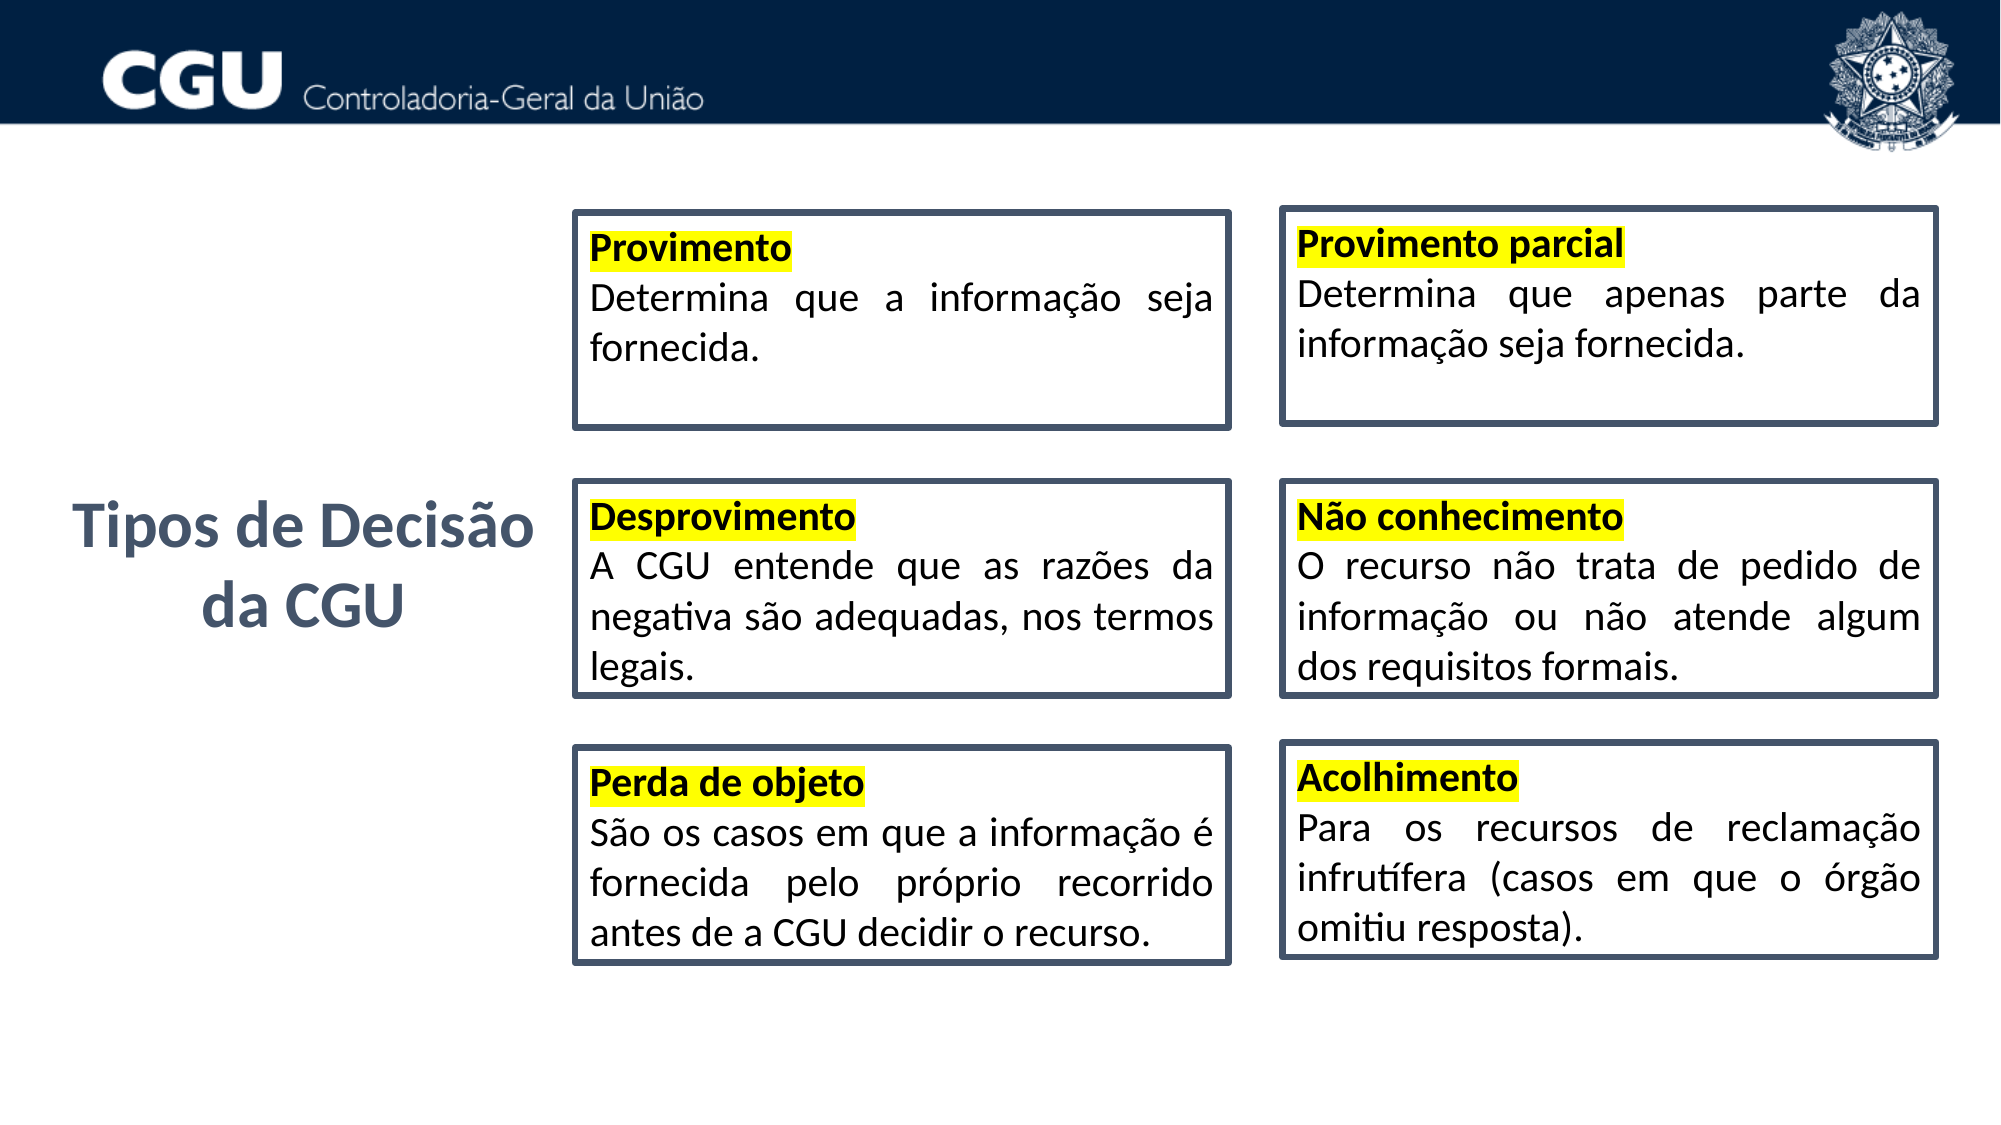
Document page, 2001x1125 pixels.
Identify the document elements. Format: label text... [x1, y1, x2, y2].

picture [0, 0, 2001, 1125]
text_box Tipos de Decisão da CGU [33, 473, 574, 649]
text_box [574, 208, 1937, 965]
